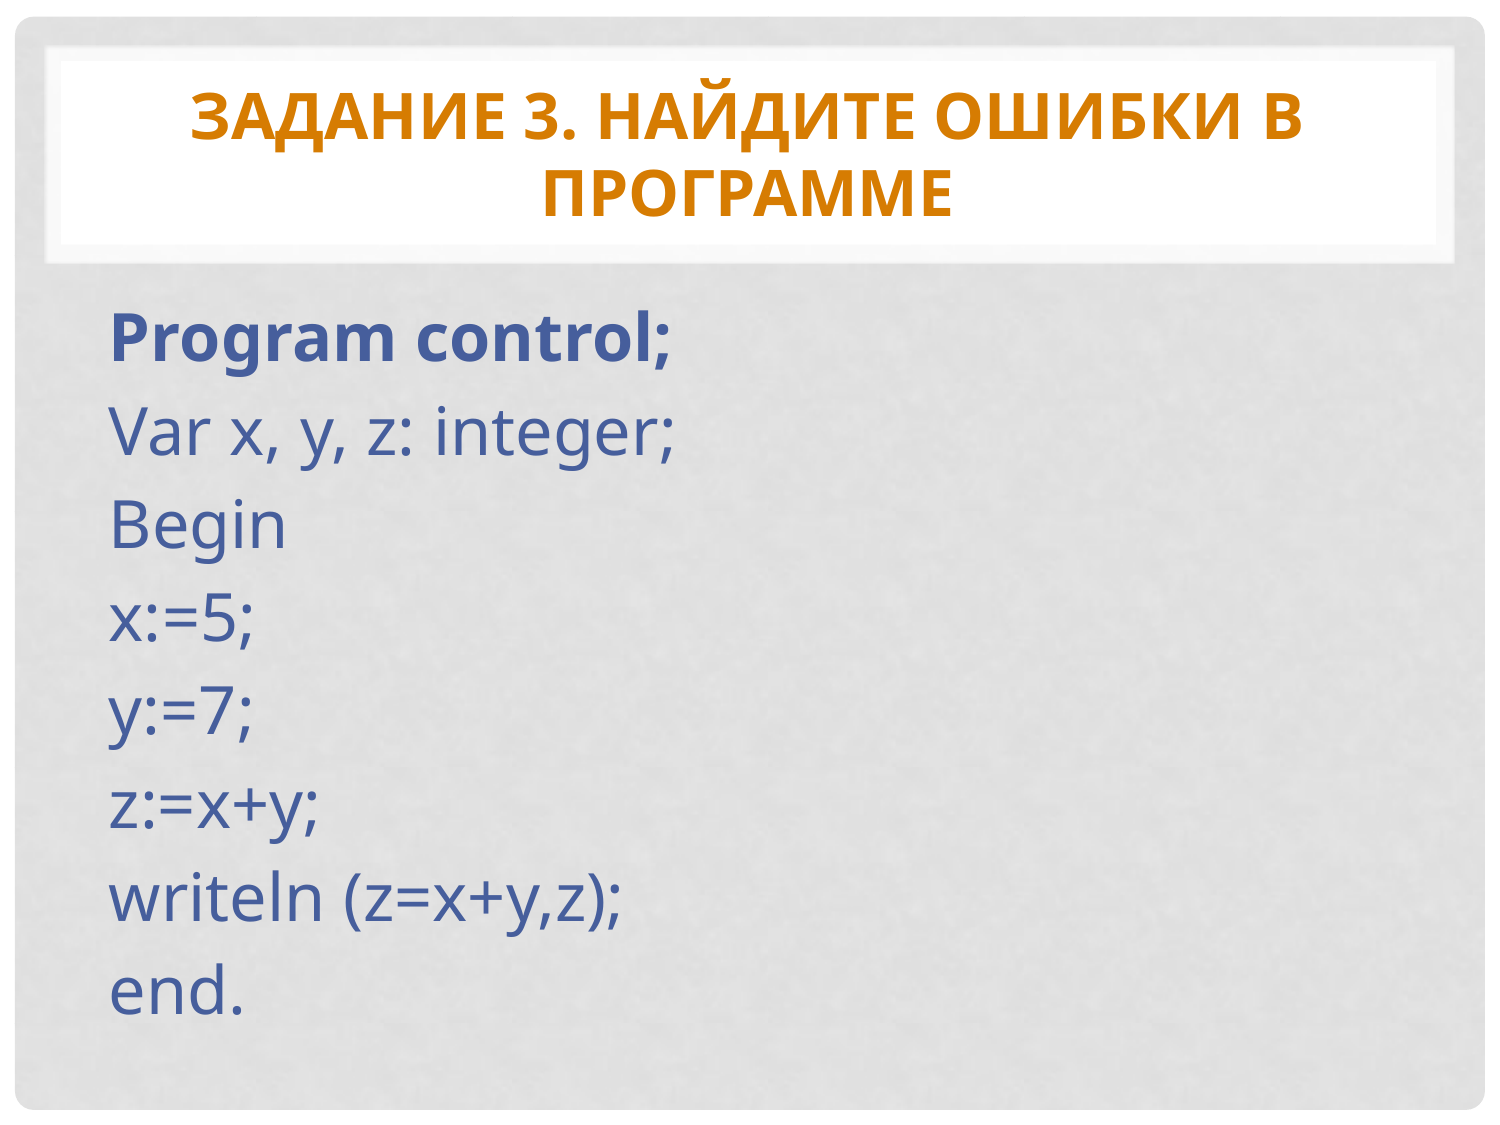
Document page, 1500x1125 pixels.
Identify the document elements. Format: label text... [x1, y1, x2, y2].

list Program control; Var x, y, z: integer; Begin x:=5; y:=7; z:=x+y; writeln (z=x+y,z); end. [75, 287, 1425, 1090]
title Задание 3. Найдите ошибки в программе [69, 66, 1425, 238]
